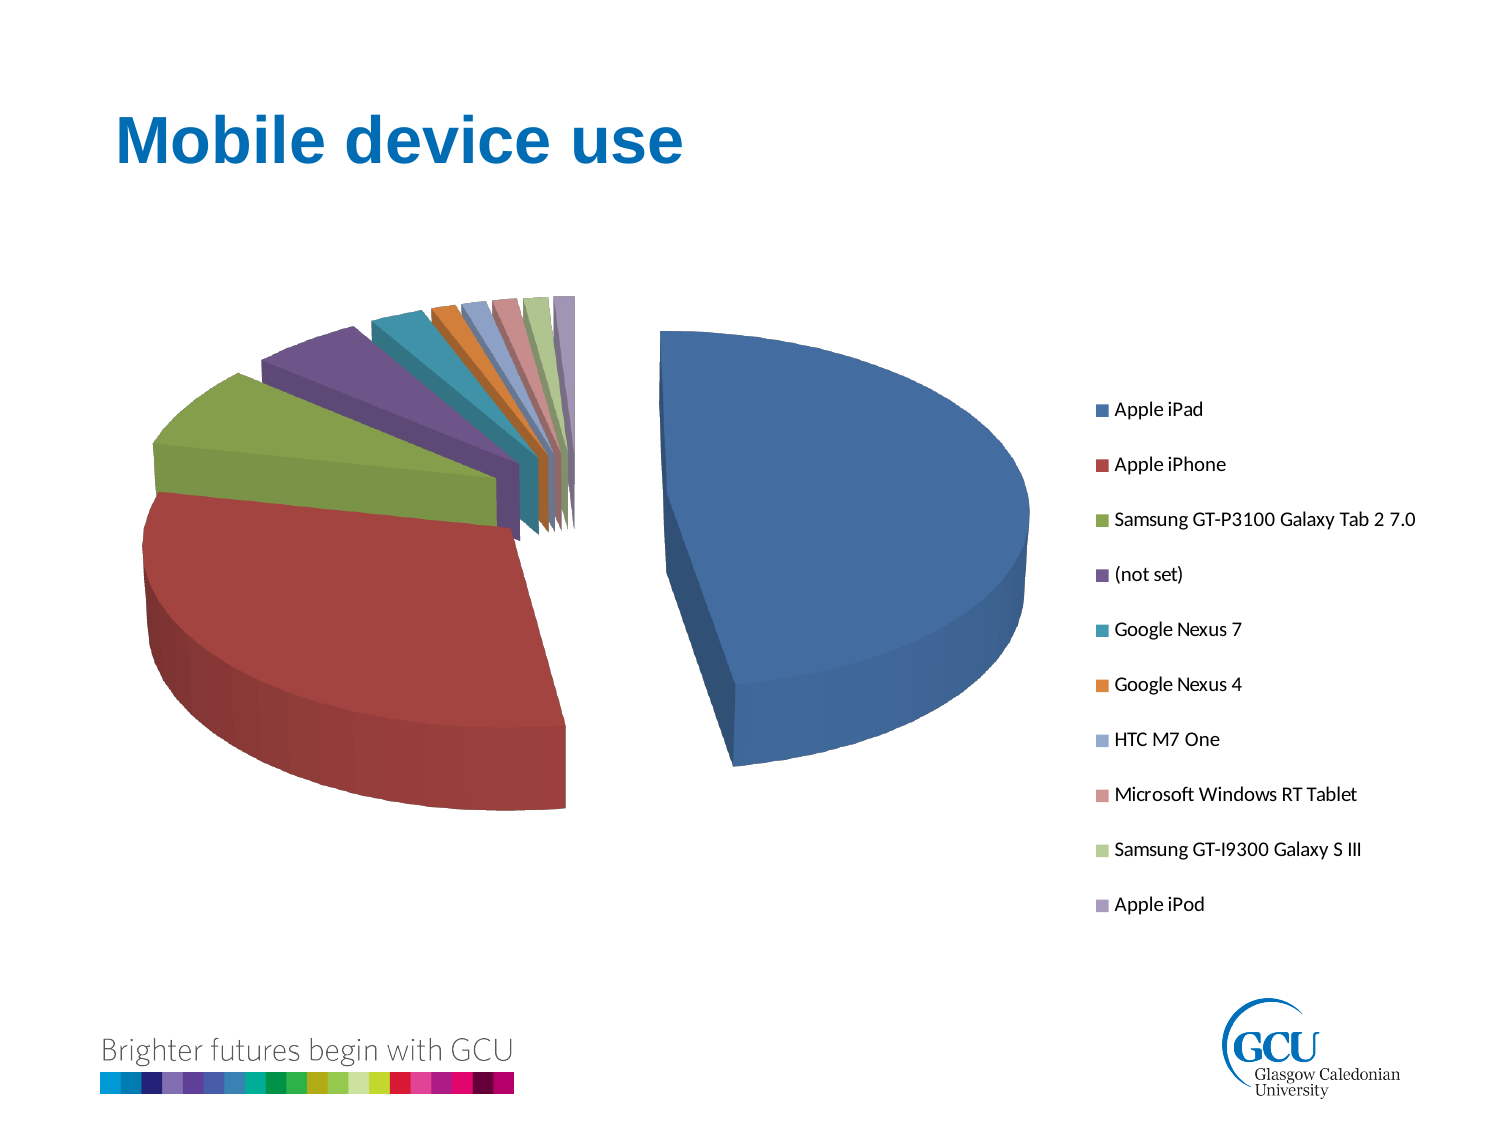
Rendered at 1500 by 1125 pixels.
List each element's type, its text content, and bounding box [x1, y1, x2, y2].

chart [44, 133, 1456, 992]
picture [100, 1035, 514, 1069]
picture [1222, 998, 1400, 1099]
list Mobile device use [100, 89, 1400, 132]
picture [142, 1072, 514, 1094]
